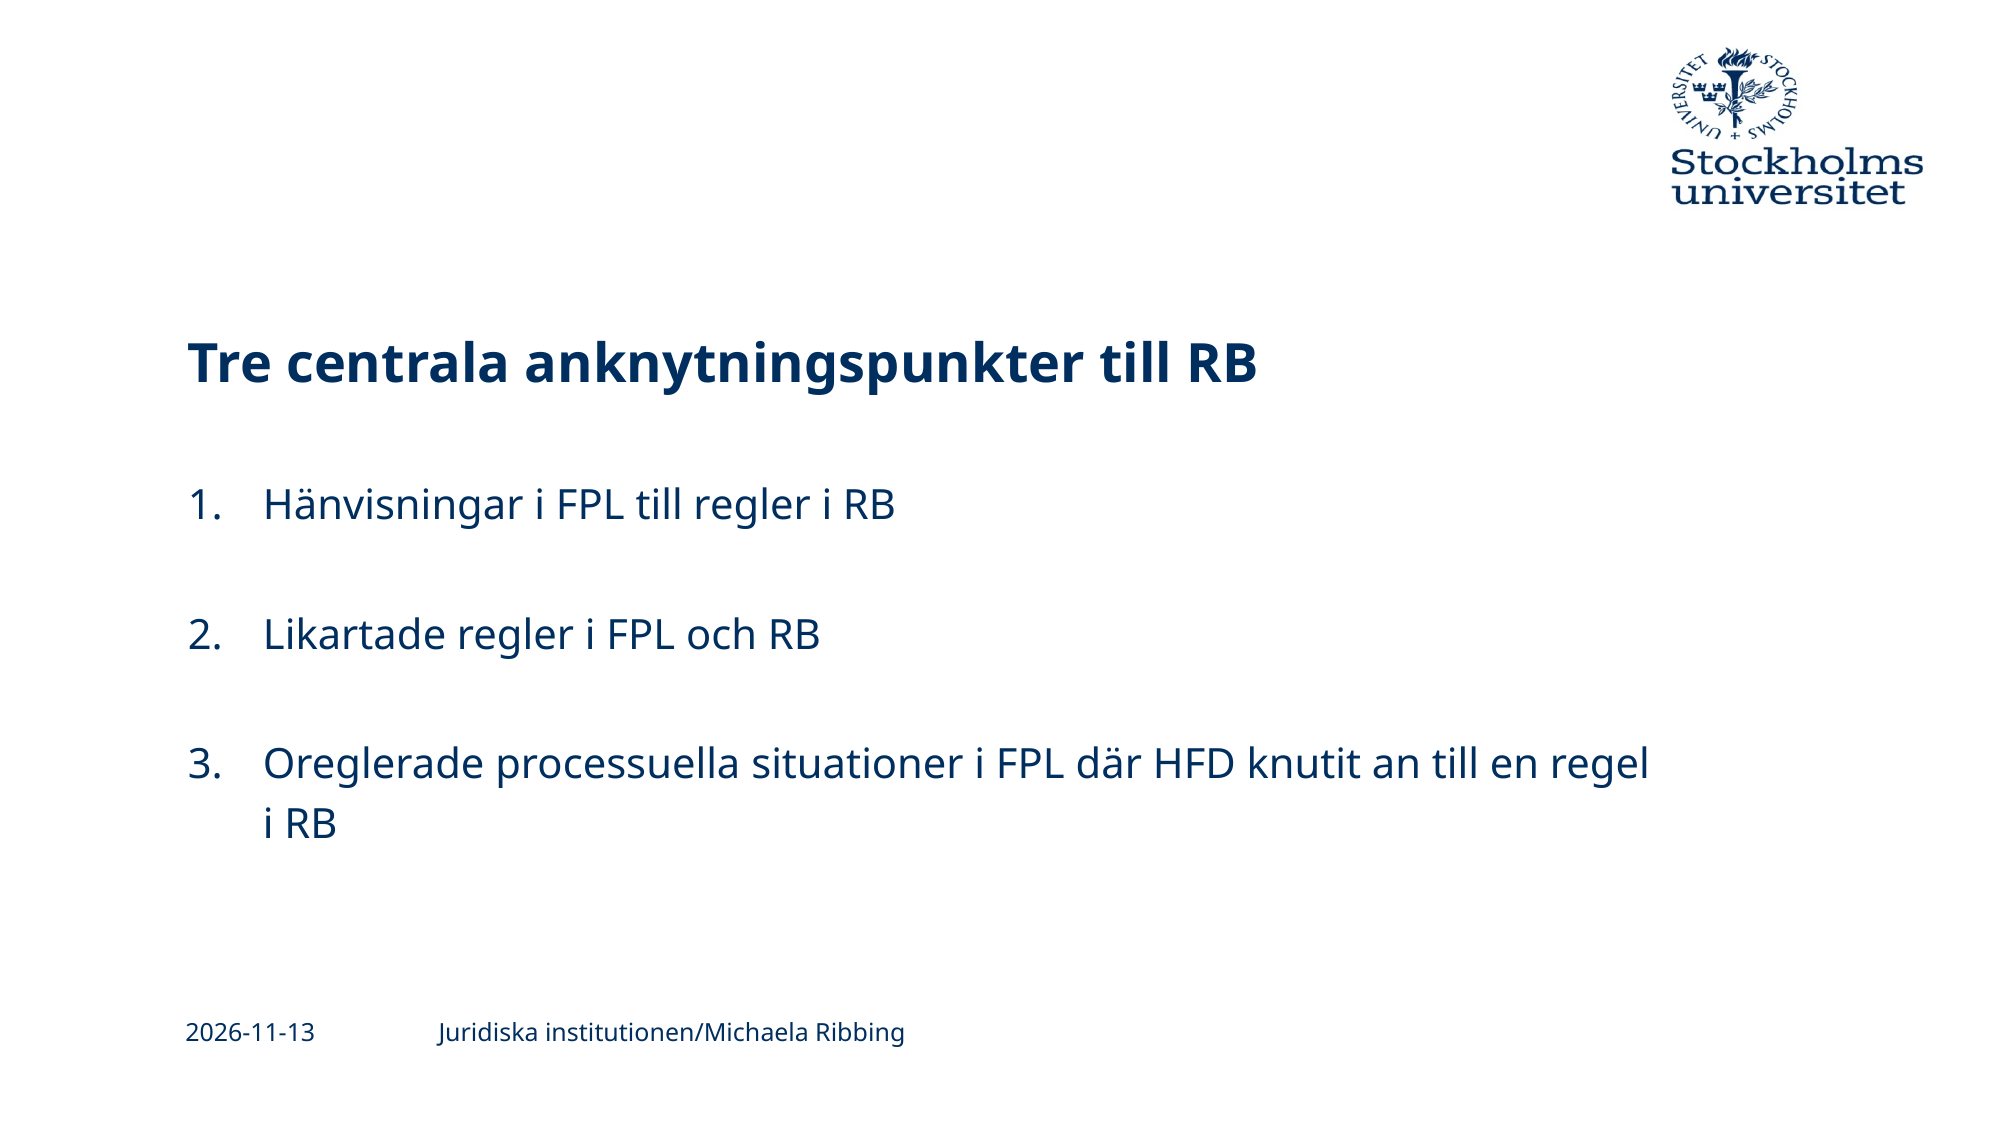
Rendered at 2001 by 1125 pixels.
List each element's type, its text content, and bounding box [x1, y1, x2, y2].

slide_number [170, 1008, 417, 1056]
picture [1670, 47, 1923, 213]
list Hänvisningar i FPL till regler i RB Likartade regler i FPL och RB Oreglerade processuella situationer i FPL där HFD knutit an till en regel i RB [172, 460, 1671, 988]
title Tre centrala anknytningspunkter till RB [172, 318, 1671, 450]
footer Juridiska institutionen/Michaela Ribbing [423, 1008, 1407, 1095]
